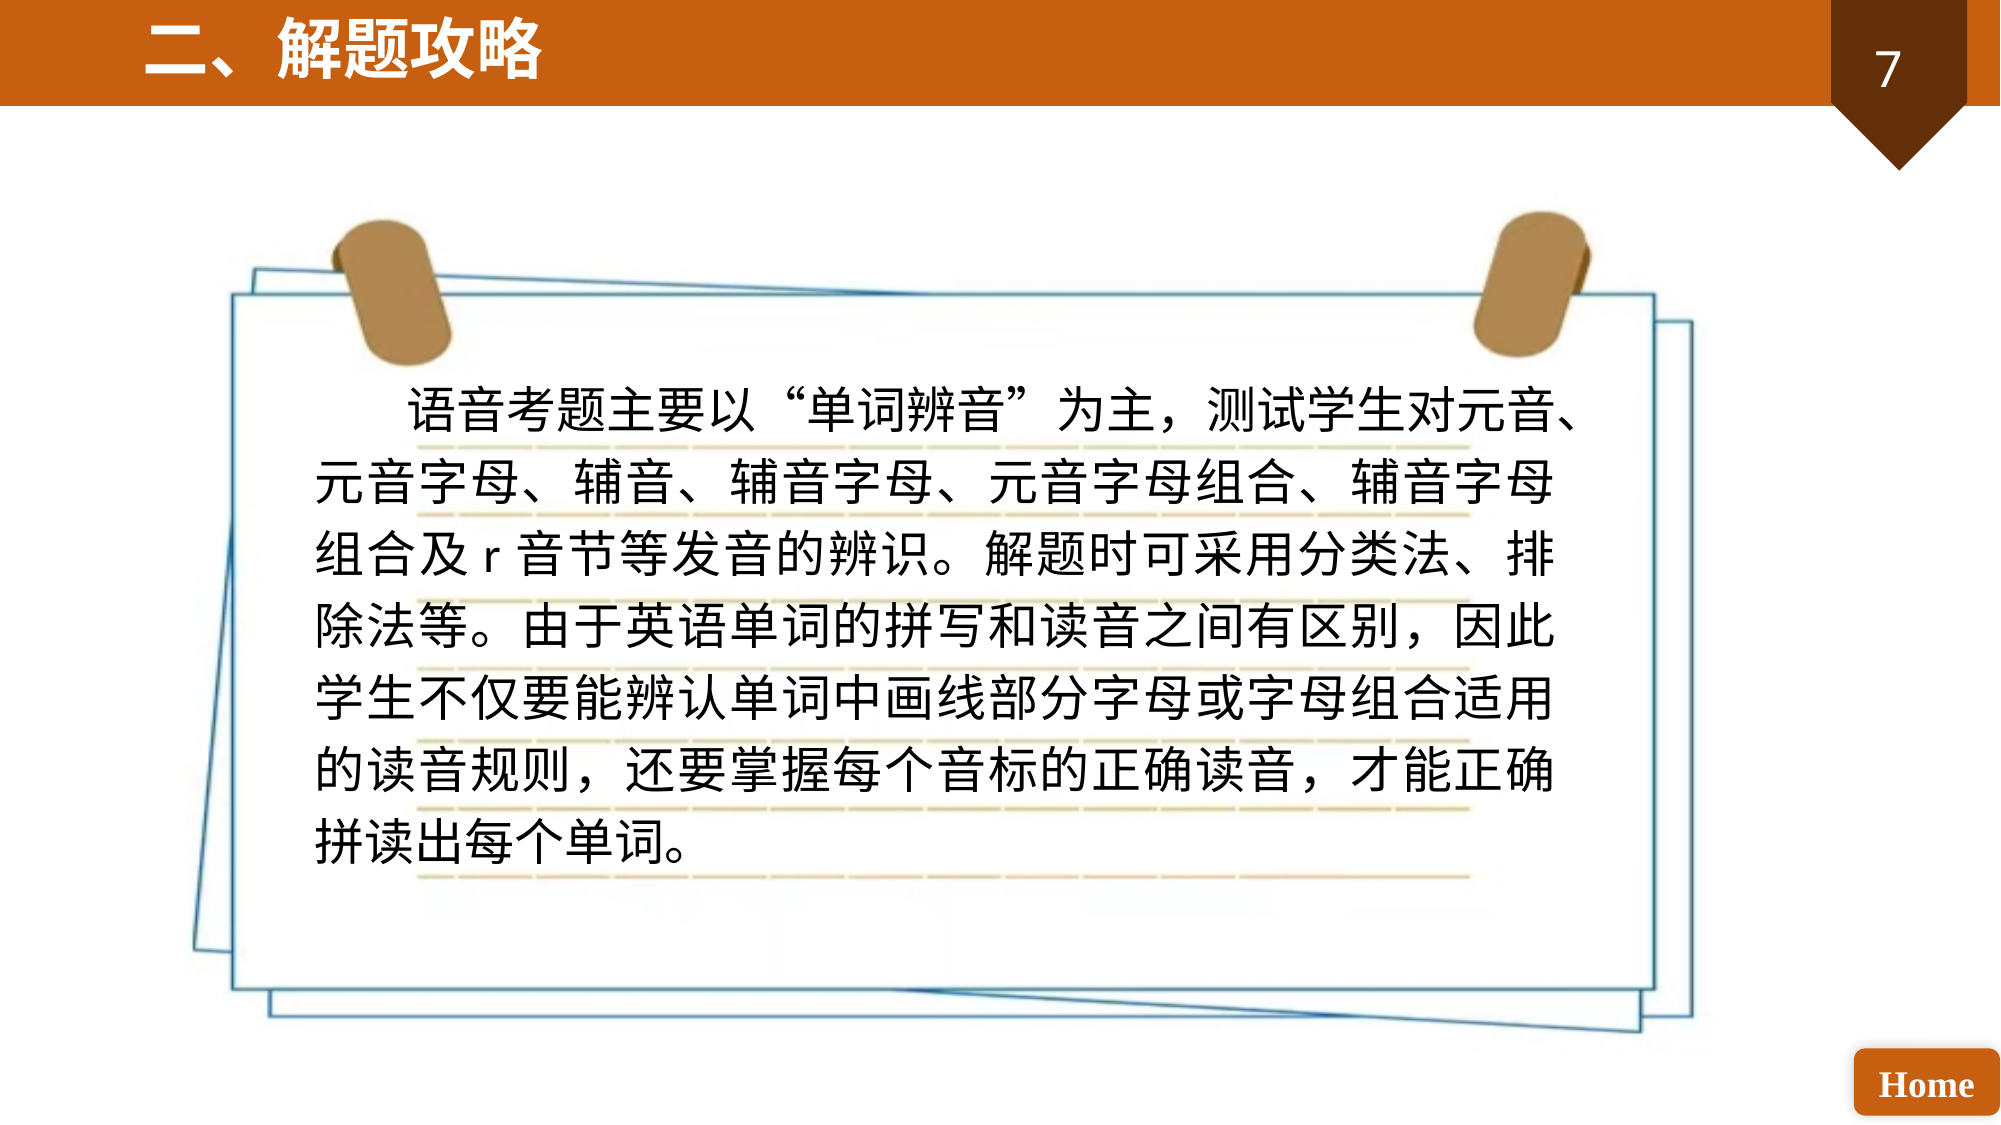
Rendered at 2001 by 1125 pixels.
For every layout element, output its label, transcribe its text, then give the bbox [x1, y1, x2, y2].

picture [127, 115, 1842, 1125]
text_box 二、解题攻略 [128, 0, 621, 95]
